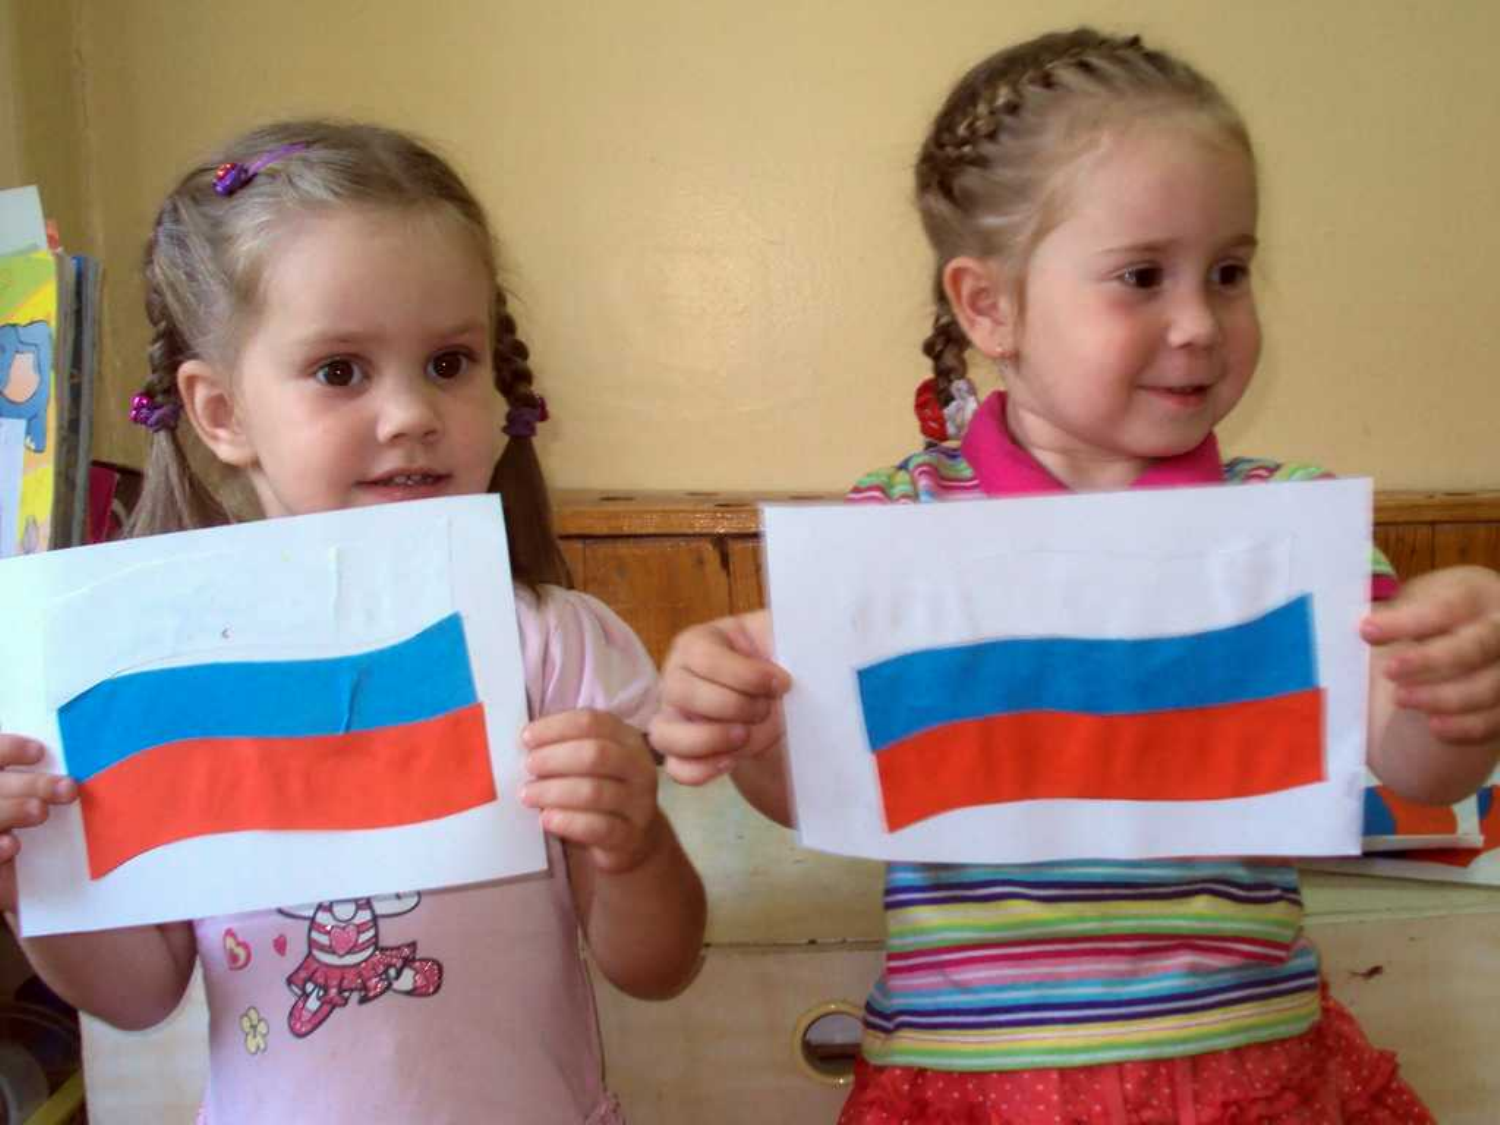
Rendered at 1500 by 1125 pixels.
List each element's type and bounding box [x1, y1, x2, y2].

list [0, 0, 1500, 1125]
